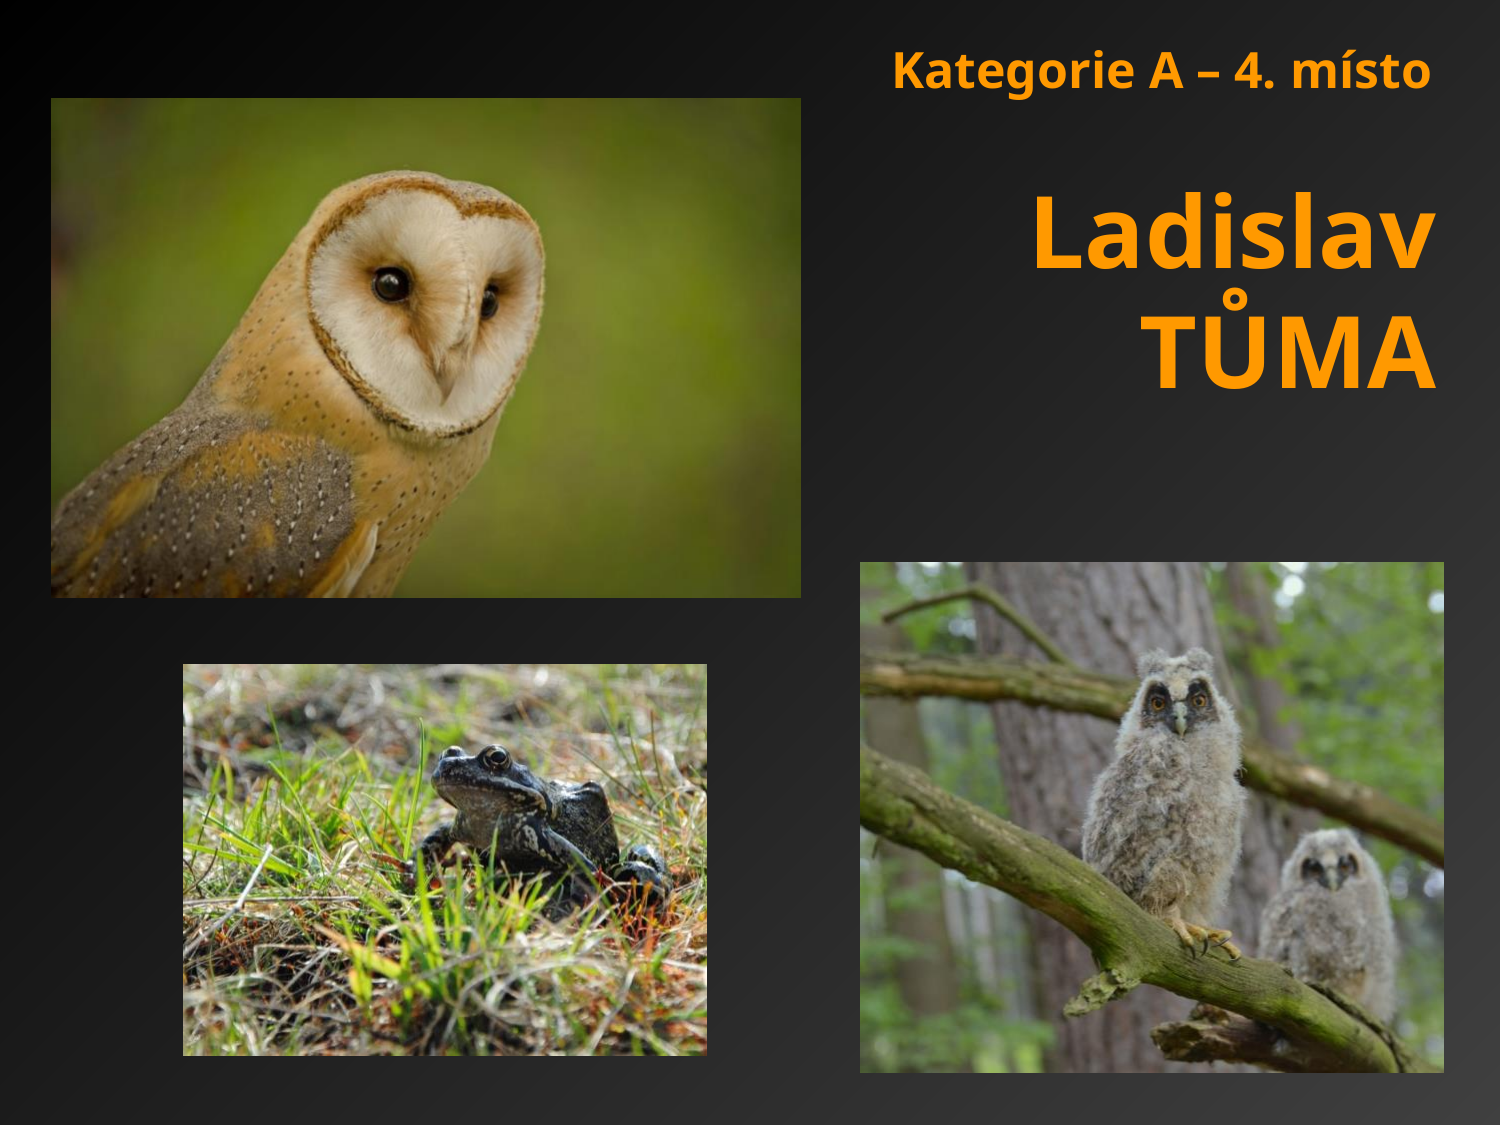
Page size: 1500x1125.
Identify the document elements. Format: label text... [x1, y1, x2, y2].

picture [51, 98, 801, 599]
text_box Kategorie A – 4. místo [761, 30, 1447, 106]
text_box Ladislav TŮMA [804, 160, 1452, 416]
picture [182, 664, 707, 1056]
picture [859, 562, 1444, 1073]
